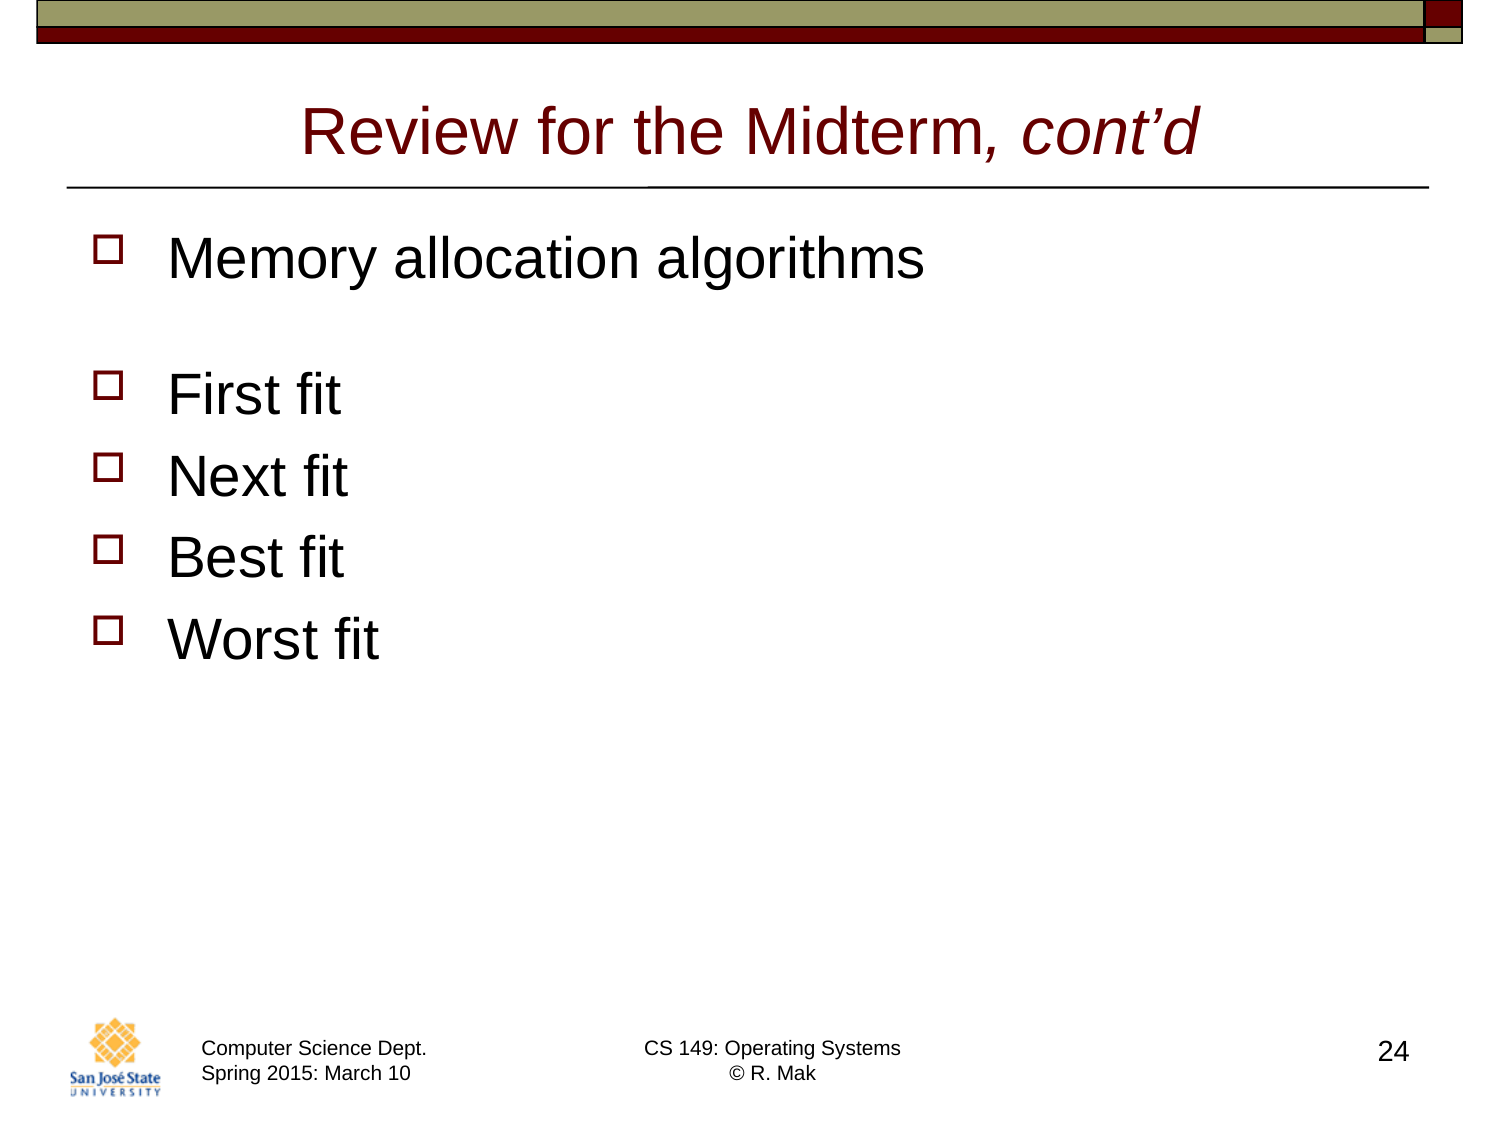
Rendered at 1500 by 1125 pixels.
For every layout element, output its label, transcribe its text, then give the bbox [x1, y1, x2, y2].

slide_number 24 [1112, 1025, 1425, 1100]
title Review for the Midterm, cont’d [75, 67, 1425, 175]
picture [60, 1012, 166, 1112]
list Memory allocation algorithms First fit Next fit Best fit Worst fit [75, 212, 1425, 1006]
